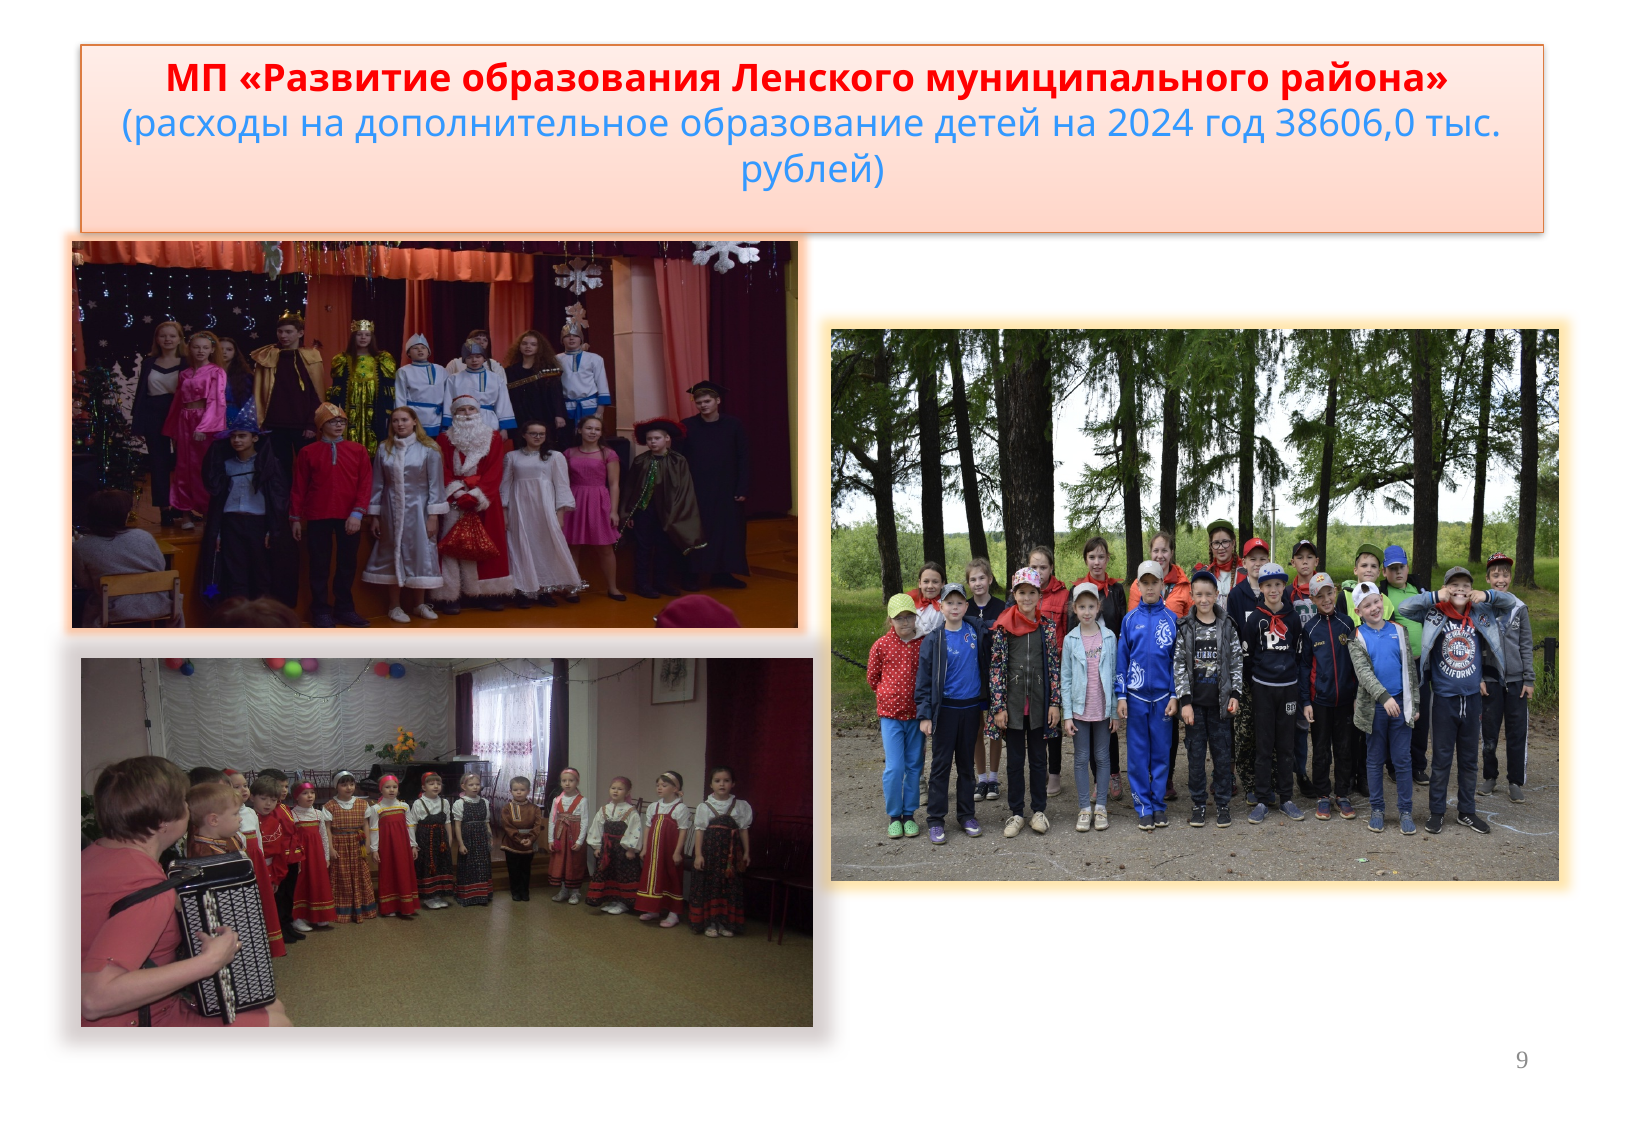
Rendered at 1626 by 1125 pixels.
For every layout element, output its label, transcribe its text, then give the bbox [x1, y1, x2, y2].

picture [72, 241, 799, 628]
picture [830, 328, 1559, 881]
picture [80, 658, 813, 1027]
slide_number 9 [1164, 1036, 1544, 1097]
title МП «Развитие образования Ленского муниципального района» (расходы на дополнительное образование детей на 2024 год 38606,0 тыс. рублей) [80, 44, 1544, 233]
